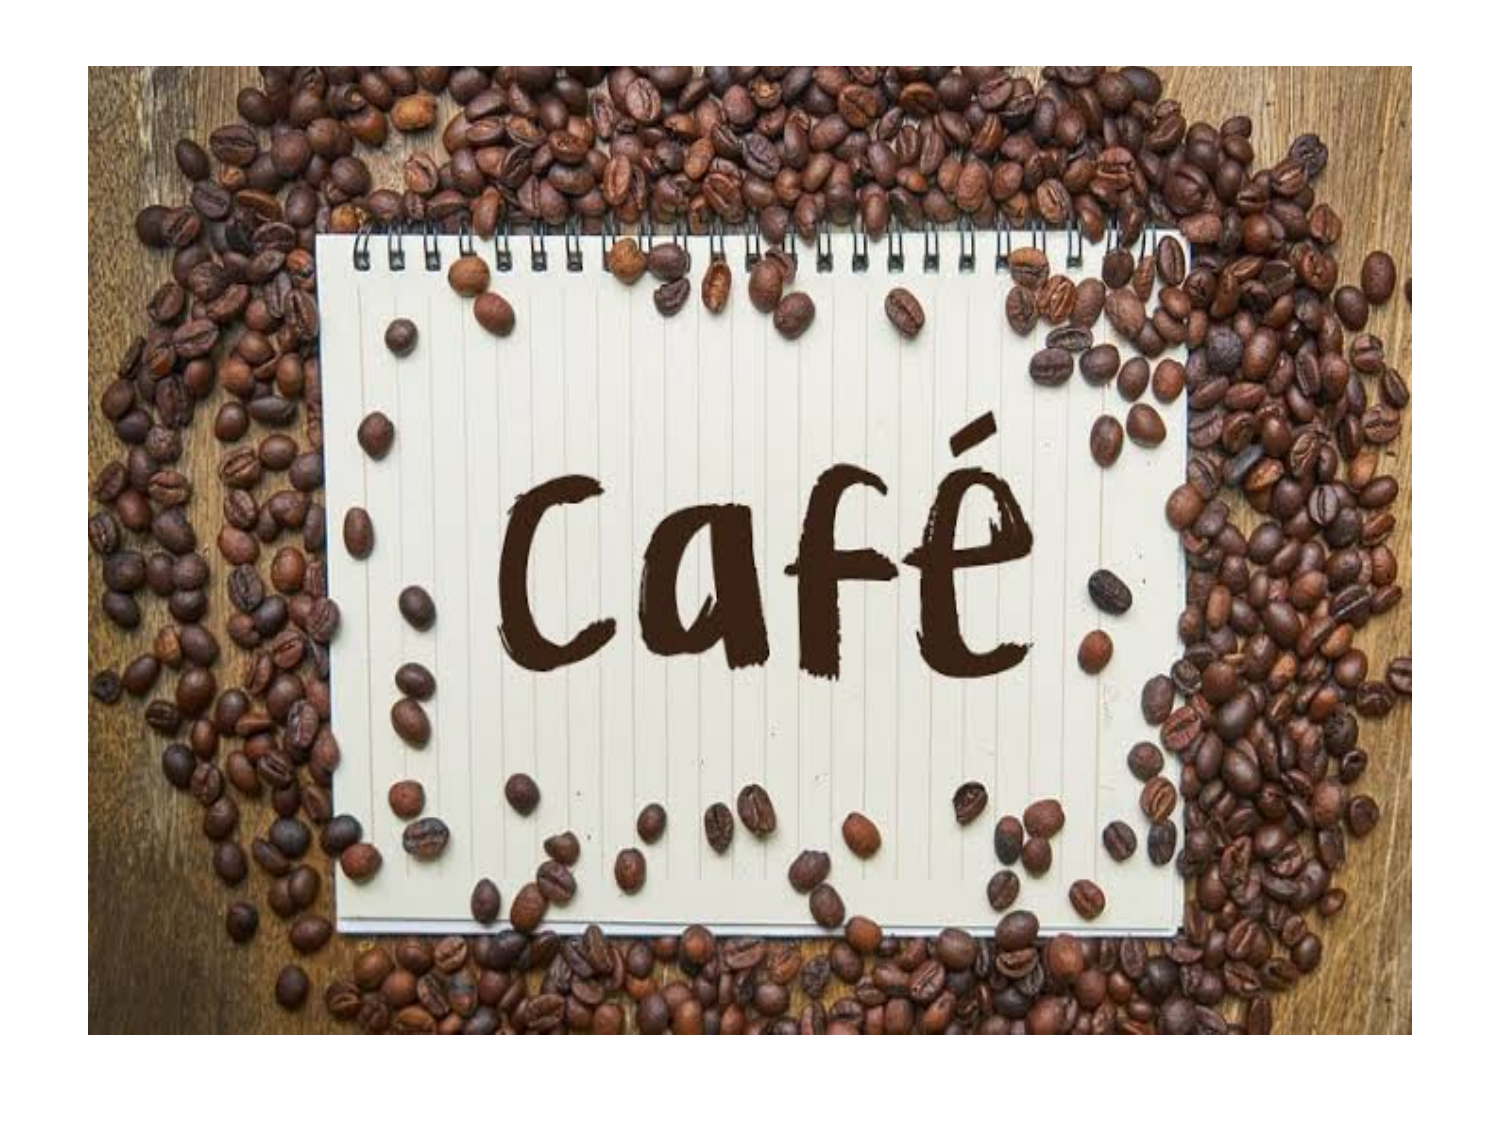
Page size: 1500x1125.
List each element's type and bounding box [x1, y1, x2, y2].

picture [88, 66, 1412, 1036]
